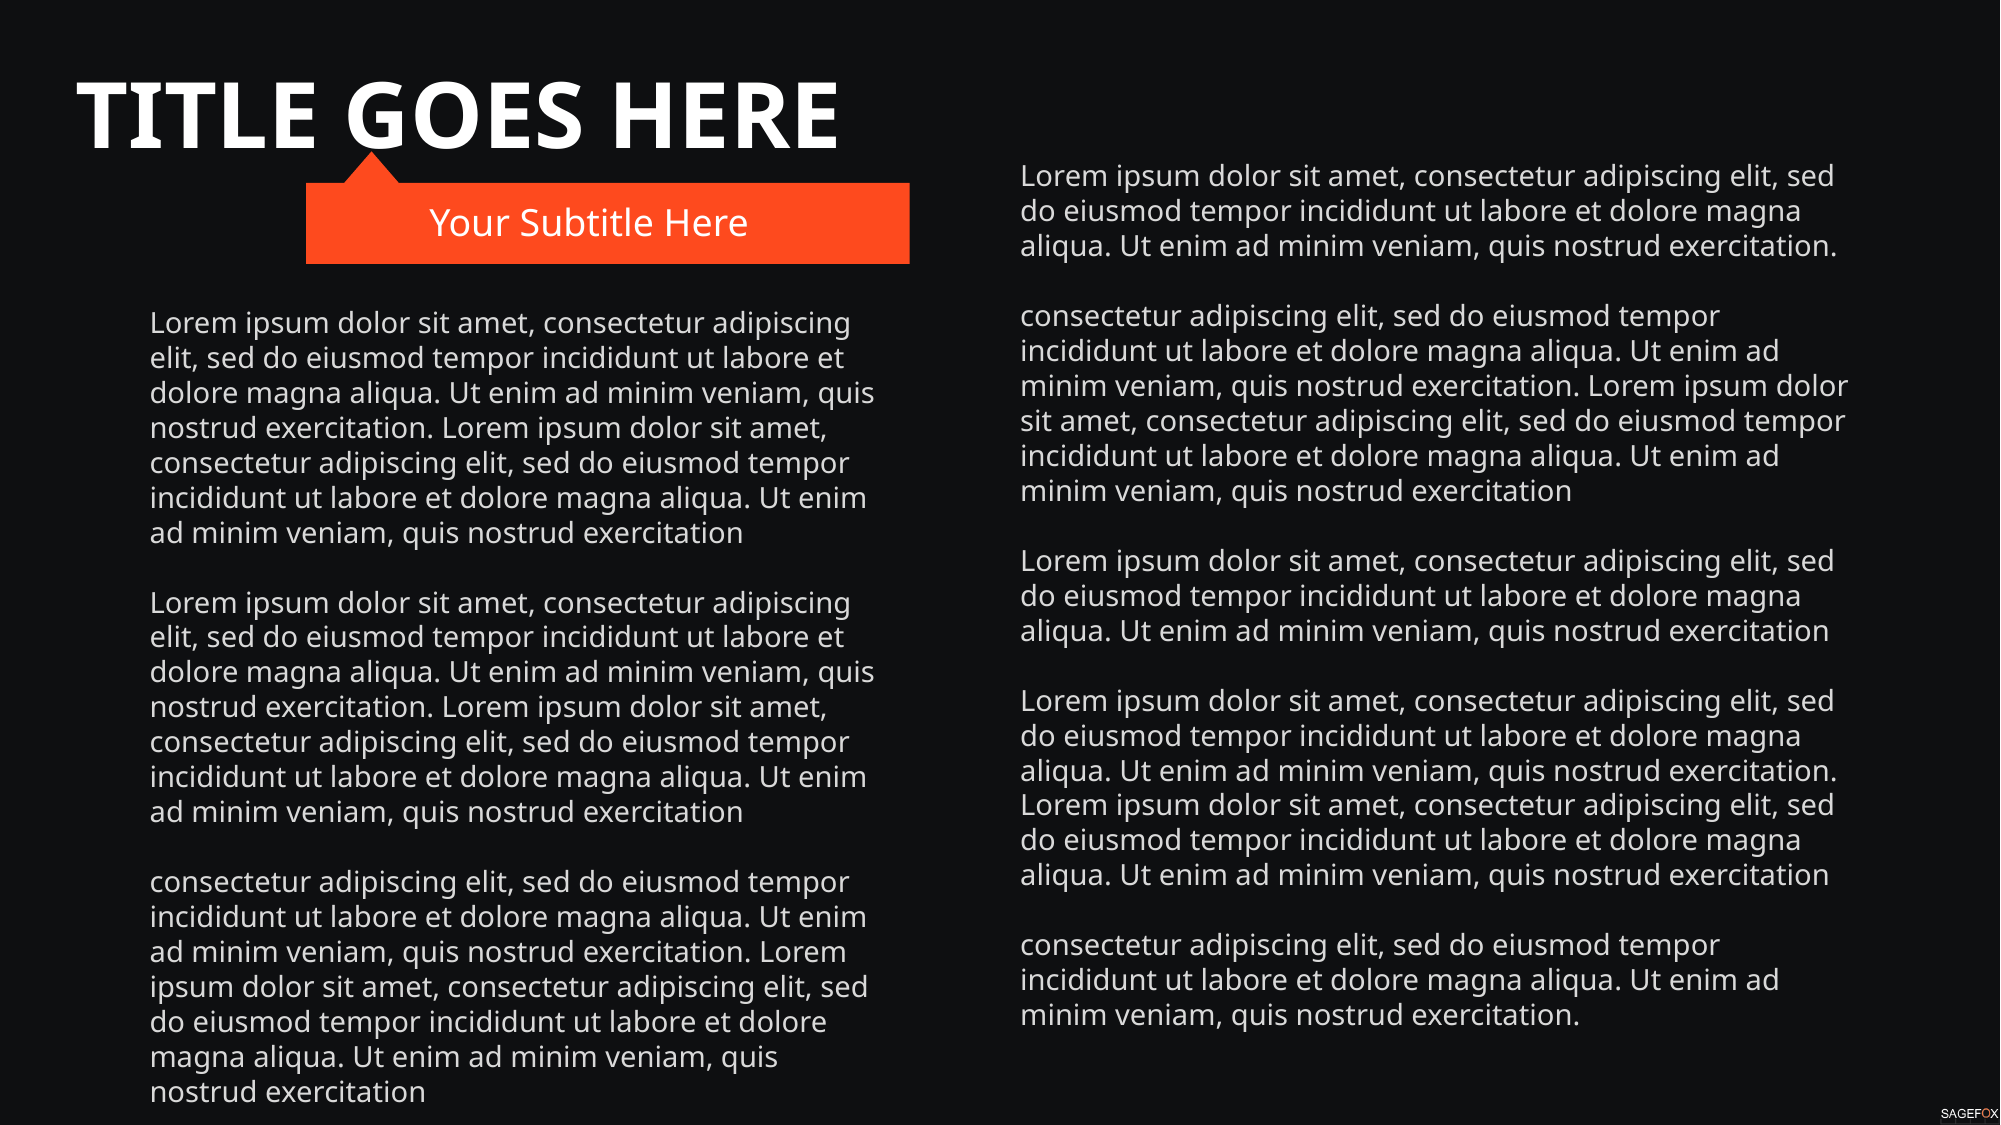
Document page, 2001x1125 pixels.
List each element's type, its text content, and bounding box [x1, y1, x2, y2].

text_box Lorem ipsum dolor sit amet, consectetur adipiscing elit, sed do eiusmod tempor incididunt ut labore et dolore magna aliqua. Ut enim ad minim veniam, quis nostrud exercitation. Lorem ipsum dolor sit amet, consectetur adipiscing elit, sed do eiusmod tempor incididunt ut labore et dolore magna aliqua. Ut enim ad minim veniam, quis nostrud exercitation Lorem ipsum dolor sit amet, consectetur adipiscing elit, sed do eiusmod tempor incididunt ut labore et dolore magna aliqua. Ut enim ad minim veniam, quis nostrud exercitation. Lorem ipsum dolor sit amet, consectetur adipiscing elit, sed do eiusmod tempor incididunt ut labore et dolore magna aliqua. Ut enim ad minim veniam, quis nostrud exercitation consectetur adipiscing elit, sed do eiusmod tempor incididunt ut labore et dolore magna aliqua. Ut enim ad minim veniam, quis nostrud exercitation. Lorem ipsum dolor sit amet, consectetur adipiscing elit, sed do eiusmod tempor incididunt ut labore et dolore magna aliqua. Ut enim ad minim veniam, quis nostrud exercitation [134, 296, 897, 1125]
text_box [306, 151, 910, 264]
text_box TITLE GOES HERE [60, 49, 965, 175]
picture [1940, 1108, 2000, 1125]
text_box Lorem ipsum dolor sit amet, consectetur adipiscing elit, sed do eiusmod tempor incididunt ut labore et dolore magna aliqua. Ut enim ad minim veniam, quis nostrud exercitation. consectetur adipiscing elit, sed do eiusmod tempor incididunt ut labore et dolore magna aliqua. Ut enim ad minim veniam, quis nostrud exercitation. Lorem ipsum dolor sit amet, consectetur adipiscing elit, sed do eiusmod tempor incididunt ut labore et dolore magna aliqua. Ut enim ad minim veniam, quis nostrud exercitation Lorem ipsum dolor sit amet, consectetur adipiscing elit, sed do eiusmod tempor incididunt ut labore et dolore magna aliqua. Ut enim ad minim veniam, quis nostrud exercitation Lorem ipsum dolor sit amet, consectetur adipiscing elit, sed do eiusmod tempor incididunt ut labore et dolore magna aliqua. Ut enim ad minim veniam, quis nostrud exercitation. Lorem ipsum dolor sit amet, consectetur adipiscing elit, sed do eiusmod tempor incididunt ut labore et dolore magna aliqua. Ut enim ad minim veniam, quis nostrud exercitation consectetur adipiscing elit, sed do eiusmod tempor incididunt ut labore et dolore magna aliqua. Ut enim ad minim veniam, quis nostrud exercitation. [1005, 150, 1876, 1039]
